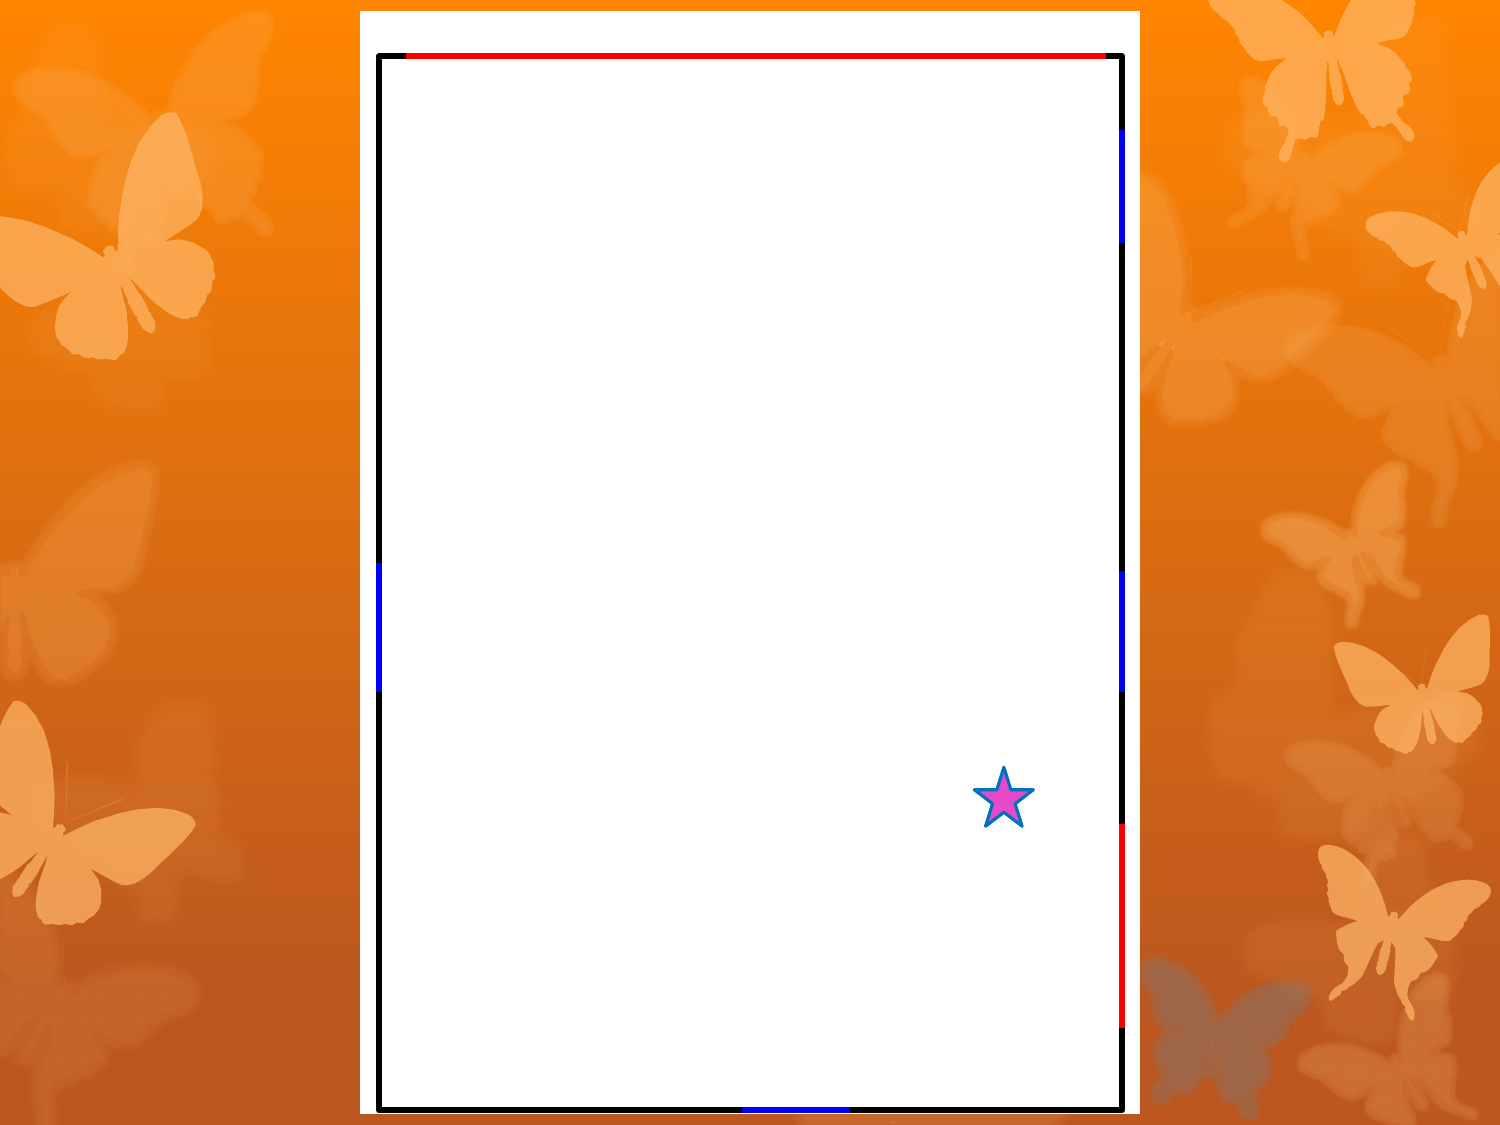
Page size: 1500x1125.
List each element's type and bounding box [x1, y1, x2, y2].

text_box [359, 10, 1141, 1115]
